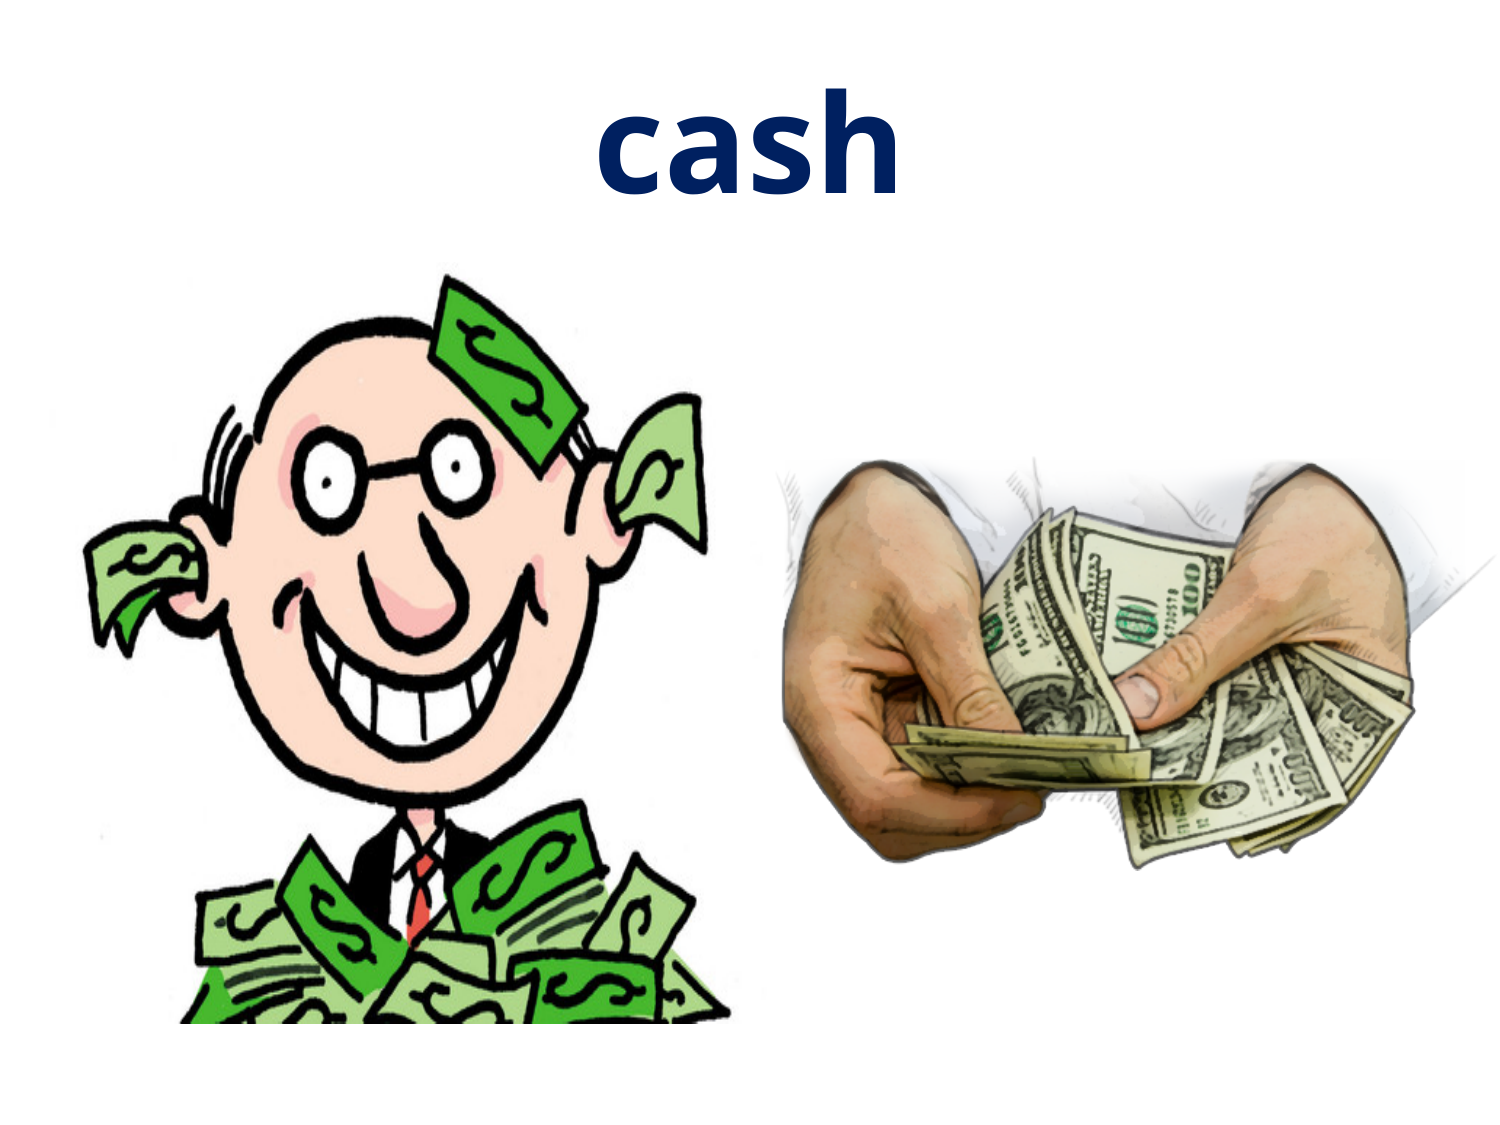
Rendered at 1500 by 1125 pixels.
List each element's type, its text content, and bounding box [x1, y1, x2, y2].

title cash [75, 45, 1425, 233]
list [40, 262, 845, 1024]
picture [774, 455, 1500, 871]
